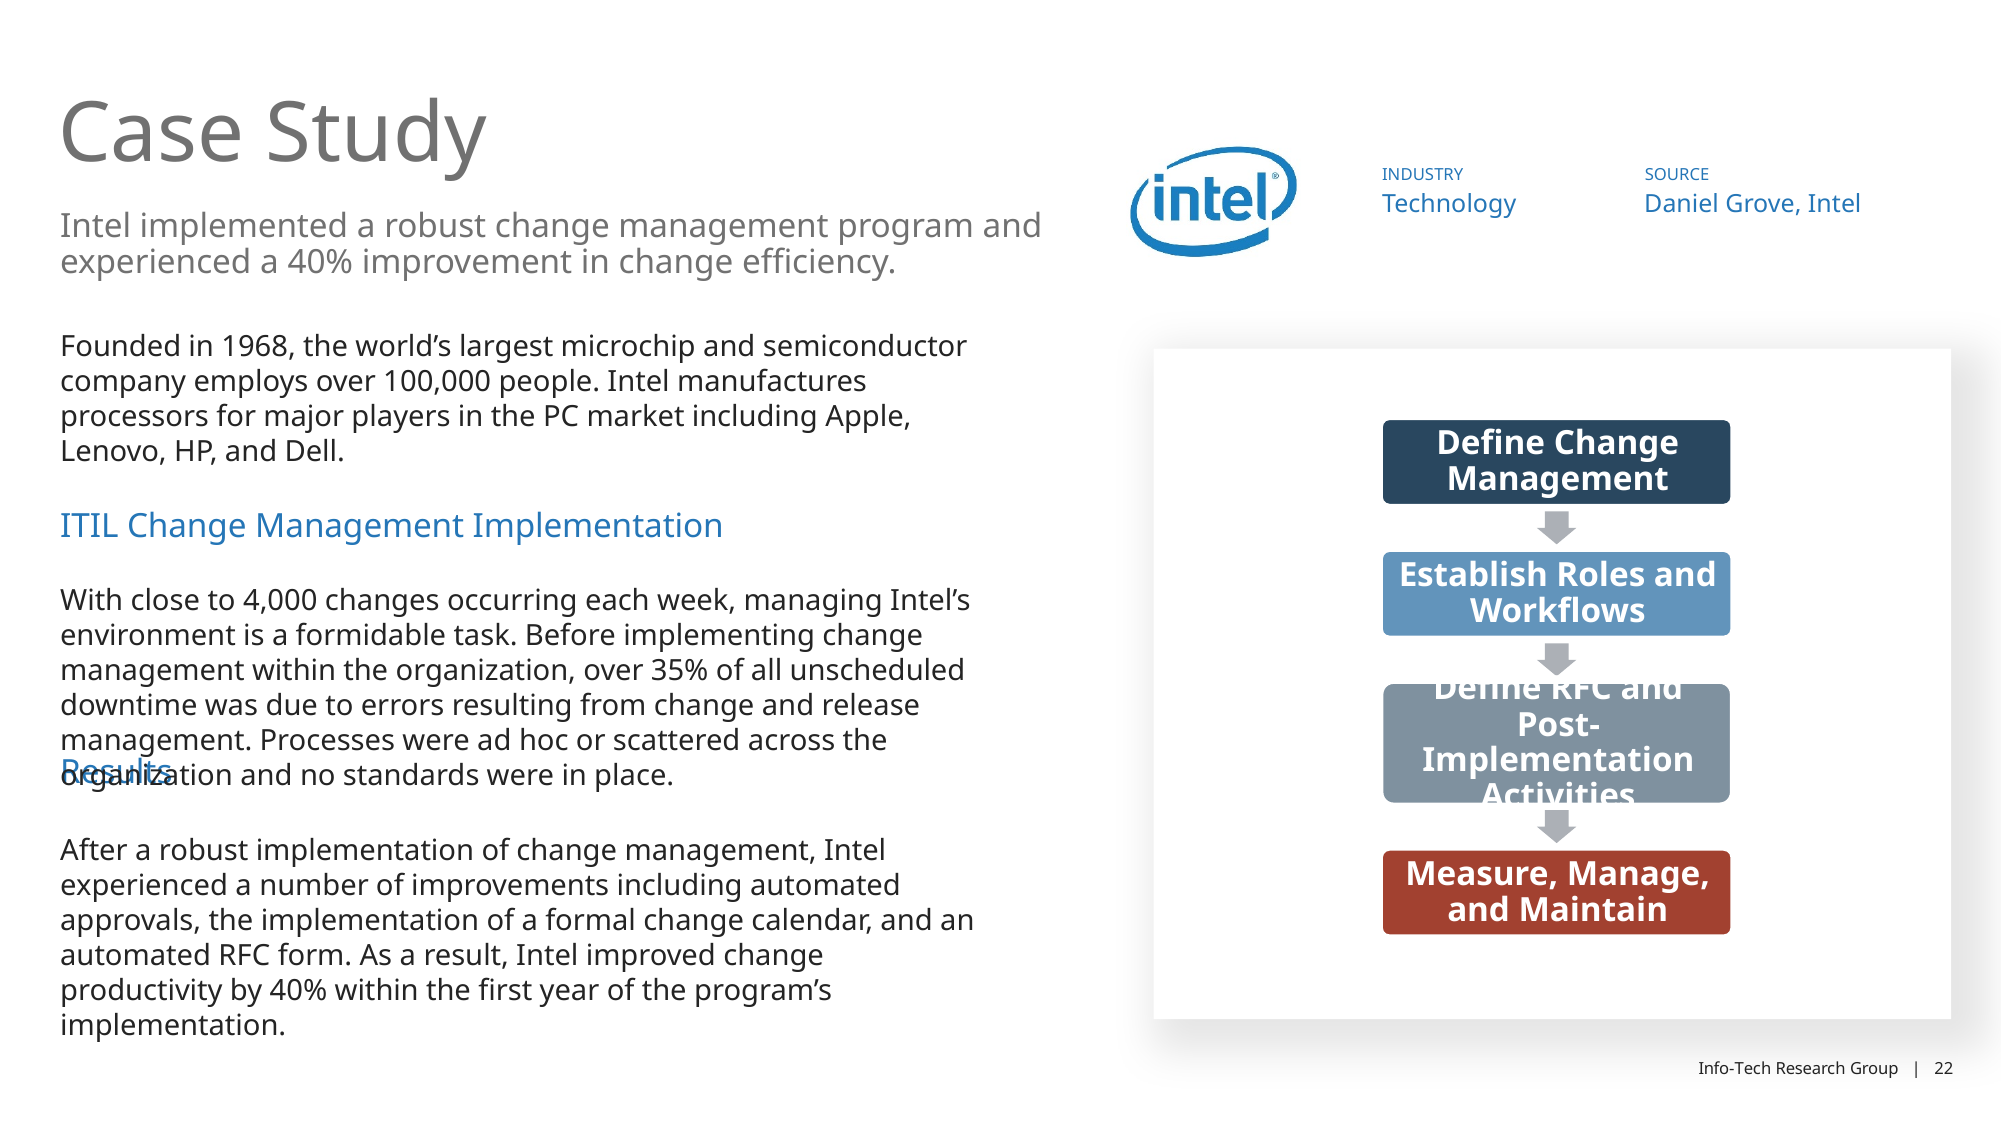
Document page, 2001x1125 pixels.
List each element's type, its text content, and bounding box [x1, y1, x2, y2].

list Founded in 1968, the world’s largest microchip and semiconductor company employs over 100,000 people. Intel manufactures processors for major players in the PC market including Apple, Lenovo, HP, and Dell. ITIL Change Management Implementation With close to 4,000 changes occurring each week, managing Intel’s environment is a formidable task. Before implementing change management within the organization, over 35% of all unscheduled downtime was due to errors resulting from change and release management. Processes were ad hoc or scattered across the organization and no standards were in place. [60, 327, 994, 755]
list Daniel Grove, Intel [1644, 189, 2001, 251]
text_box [1300, 417, 1813, 938]
list Results [60, 755, 678, 831]
picture [1126, 137, 1301, 260]
list After a robust implementation of change management, Intel experienced a number of improvements including automated approvals, the implementation of a formal change calendar, and an automated RFC form. As a result, Intel improved change productivity by 40% within the first year of the program’s implementation. [60, 831, 994, 993]
list SOURCE [1644, 163, 2001, 189]
list Technology [1382, 187, 1620, 253]
title Intel implemented a robust change management program and experienced a 40% improvement in change efficiency. [60, 209, 1081, 287]
text_box Case Study [58, 89, 876, 276]
list INDUSTRY [1382, 163, 1588, 190]
